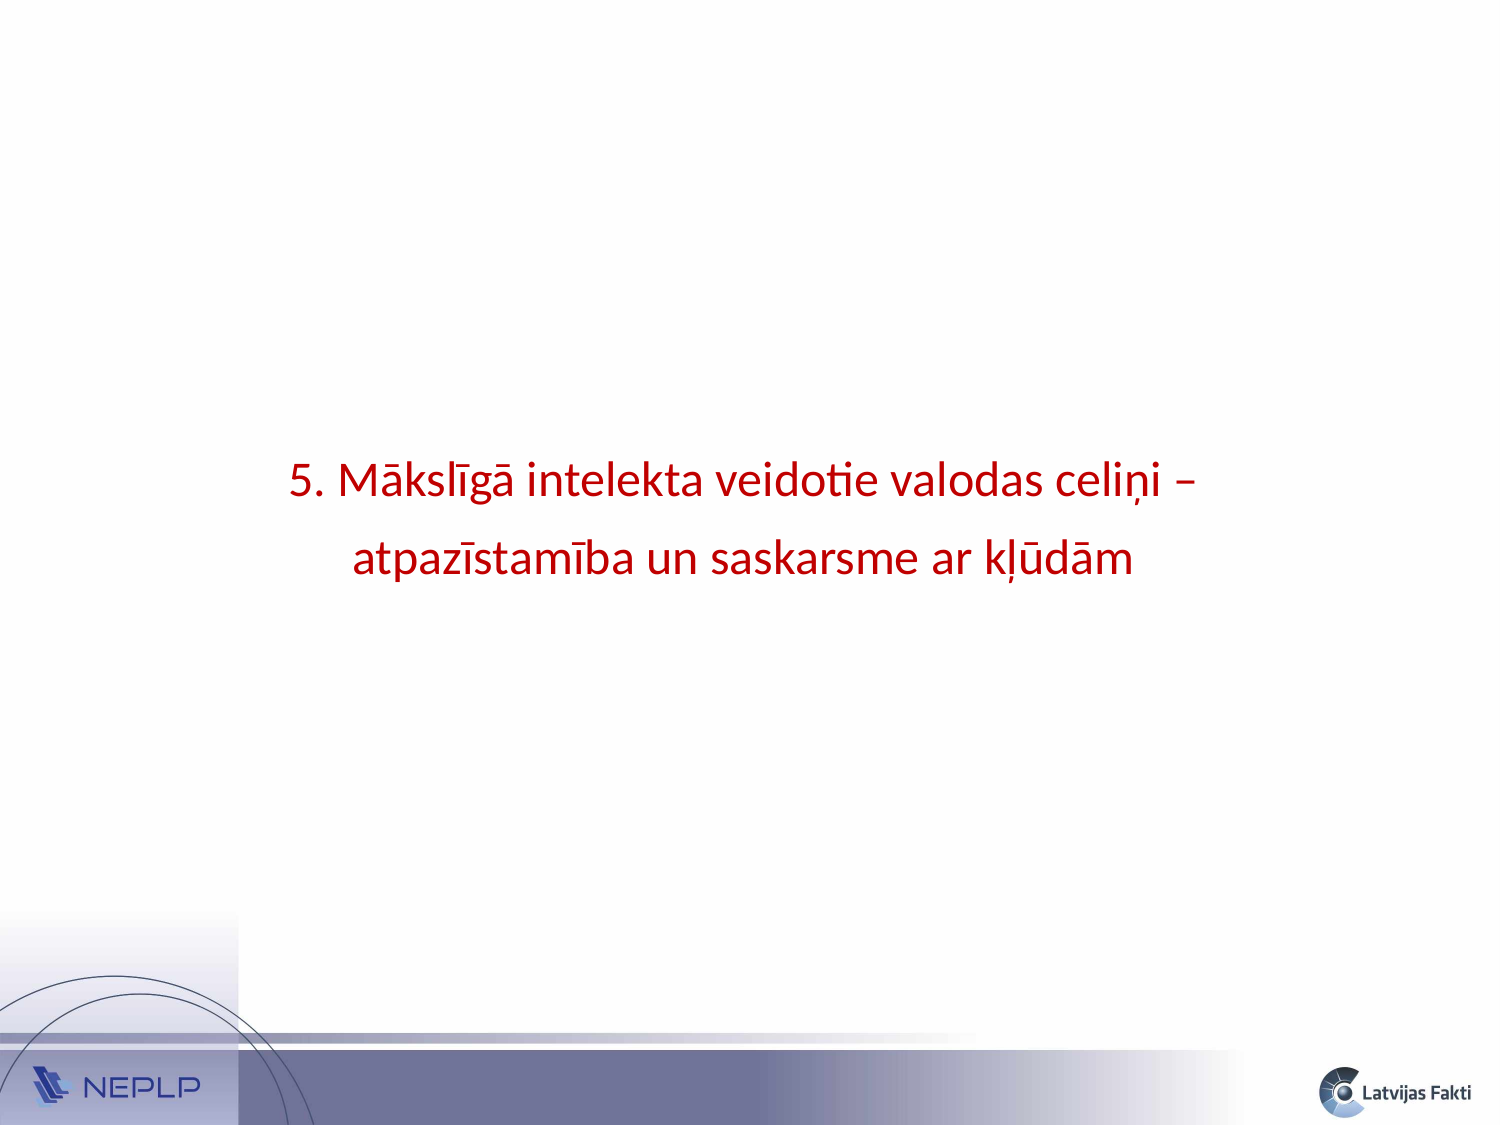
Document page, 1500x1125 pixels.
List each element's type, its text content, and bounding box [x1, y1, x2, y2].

text_box 5. Mākslīgā intelekta veidotie valodas celiņi – atpazīstamība un saskarsme ar kļūdām [149, 420, 1338, 586]
picture [0, 0, 1500, 1125]
